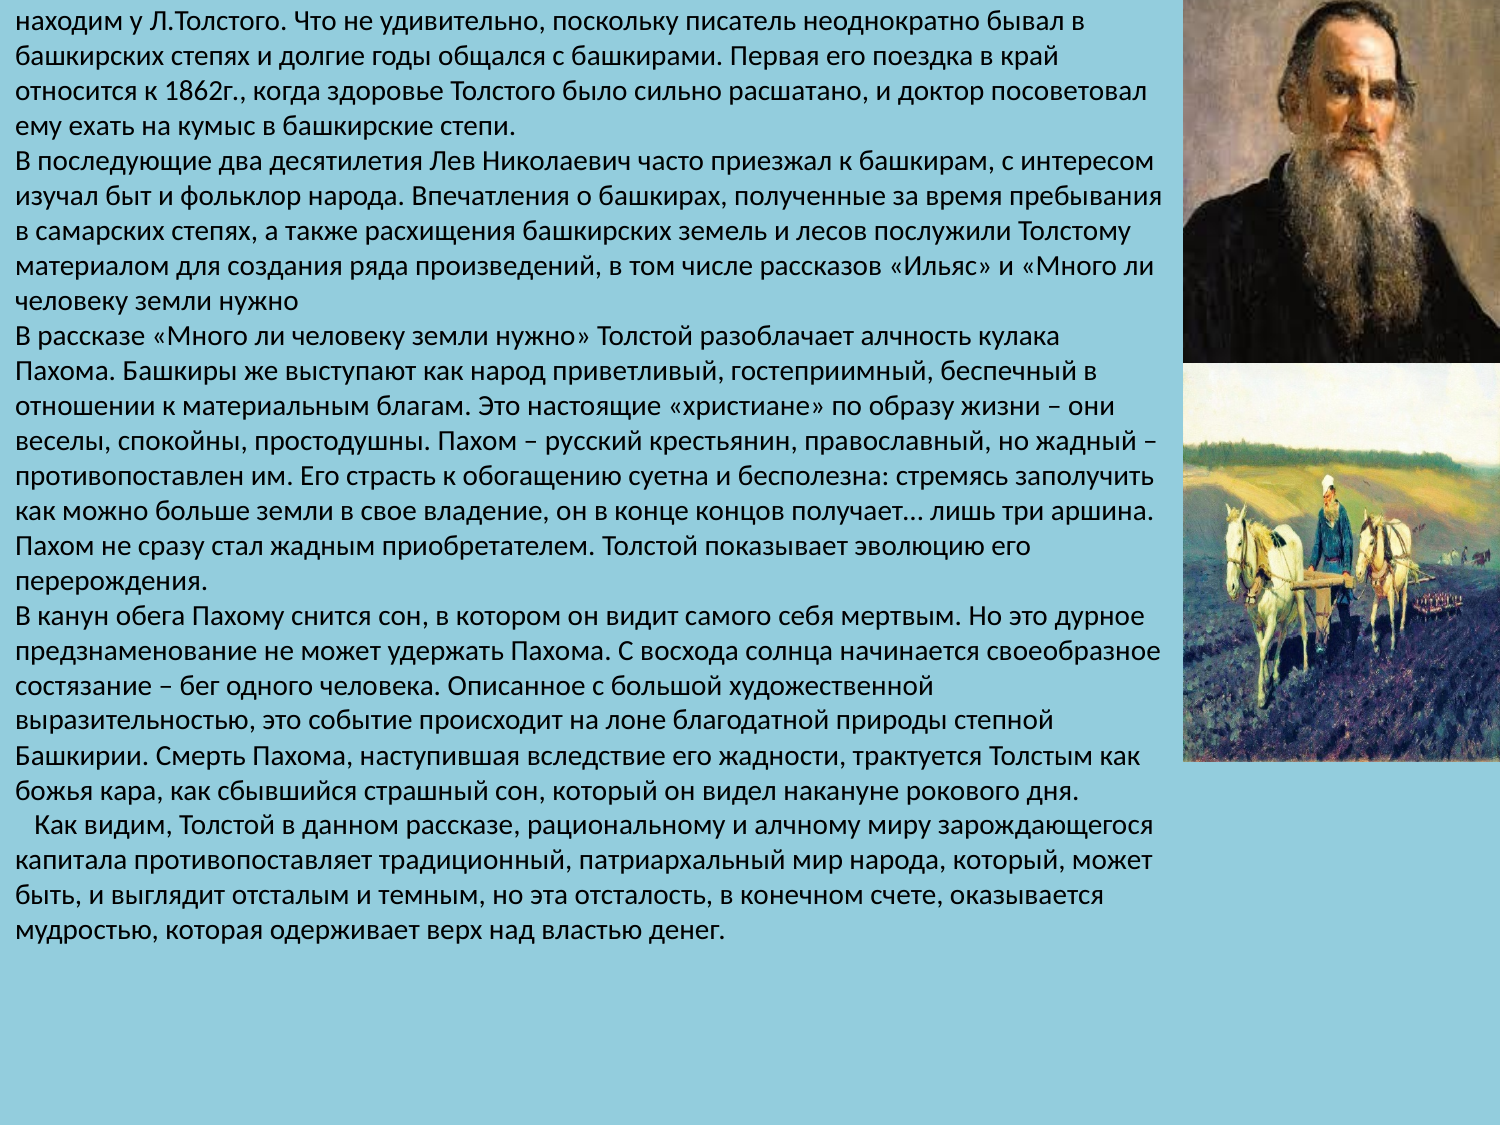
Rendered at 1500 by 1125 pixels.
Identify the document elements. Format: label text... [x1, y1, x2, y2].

picture [1183, 0, 1500, 762]
text_box Наиболее известное описание башкир ХIХ века и их быта в литературных текстах мы находим у Л.Толстого. Что не удивительно, поскольку писатель неоднократно бывал в башкирских степях и долгие годы общался с башкирами. Первая его поездка в край относится к 1862г., когда здоровье Толстого было сильно расшатано, и доктор посоветовал ему ехать на кумыс в башкирские степи. В последующие два десятилетия Лев Николаевич часто приезжал к башкирам, с интересом изучал быт и фольклор народа. Впечатления о башкирах, полученные за время пребывания в самарских степях, а также расхищения башкирских земель и лесов послужили Толстому материалом для создания ряда произведений, в том числе рассказов «Ильяс» и «Много ли человеку земли нужно В рассказе «Много ли человеку земли нужно» Толстой разоблачает алчность кулака Пахома. Башкиры же выступают как народ приветливый, гостеприимный, беспечный в отношении к материальным благам. Это настоящие «христиане» по образу жизни – они веселы, спокойны, простодушны. Пахом – русский крестьянин, православный, но жадный – противопоставлен им. Его страсть к обогащению суетна и бесполезна: стремясь заполучить как можно больше земли в свое владение, он в конце концов получает… лишь три аршина. Пахом не сразу стал жадным приобретателем. Толстой показывает эволюцию его перерождения. В канун обега Пахому снится сон, в котором он видит самого себя мертвым. Но это дурное предзнаменование не может удержать Пахома. С восхода солнца начинается своеобразное состязание – бег одного человека. Описанное с большой художественной выразительностью, это событие происходит на лоне благодатной природы степной Башкирии. Смерть Пахома, наступившая вследствие его жадности, трактуется Толстым как божья кара, как сбывшийся страшный сон, который он видел накануне рокового дня. Как видим, Толстой в данном рассказе, рациональному и алчному миру зарождающегося капитала противопоставляет традиционный, патриархальный мир народа, который, может быть, и выглядит отсталым и темным, но эта отсталость, в конечном счете, оказывается мудростью, которая одерживает верх над властью денег. [0, 0, 1184, 953]
